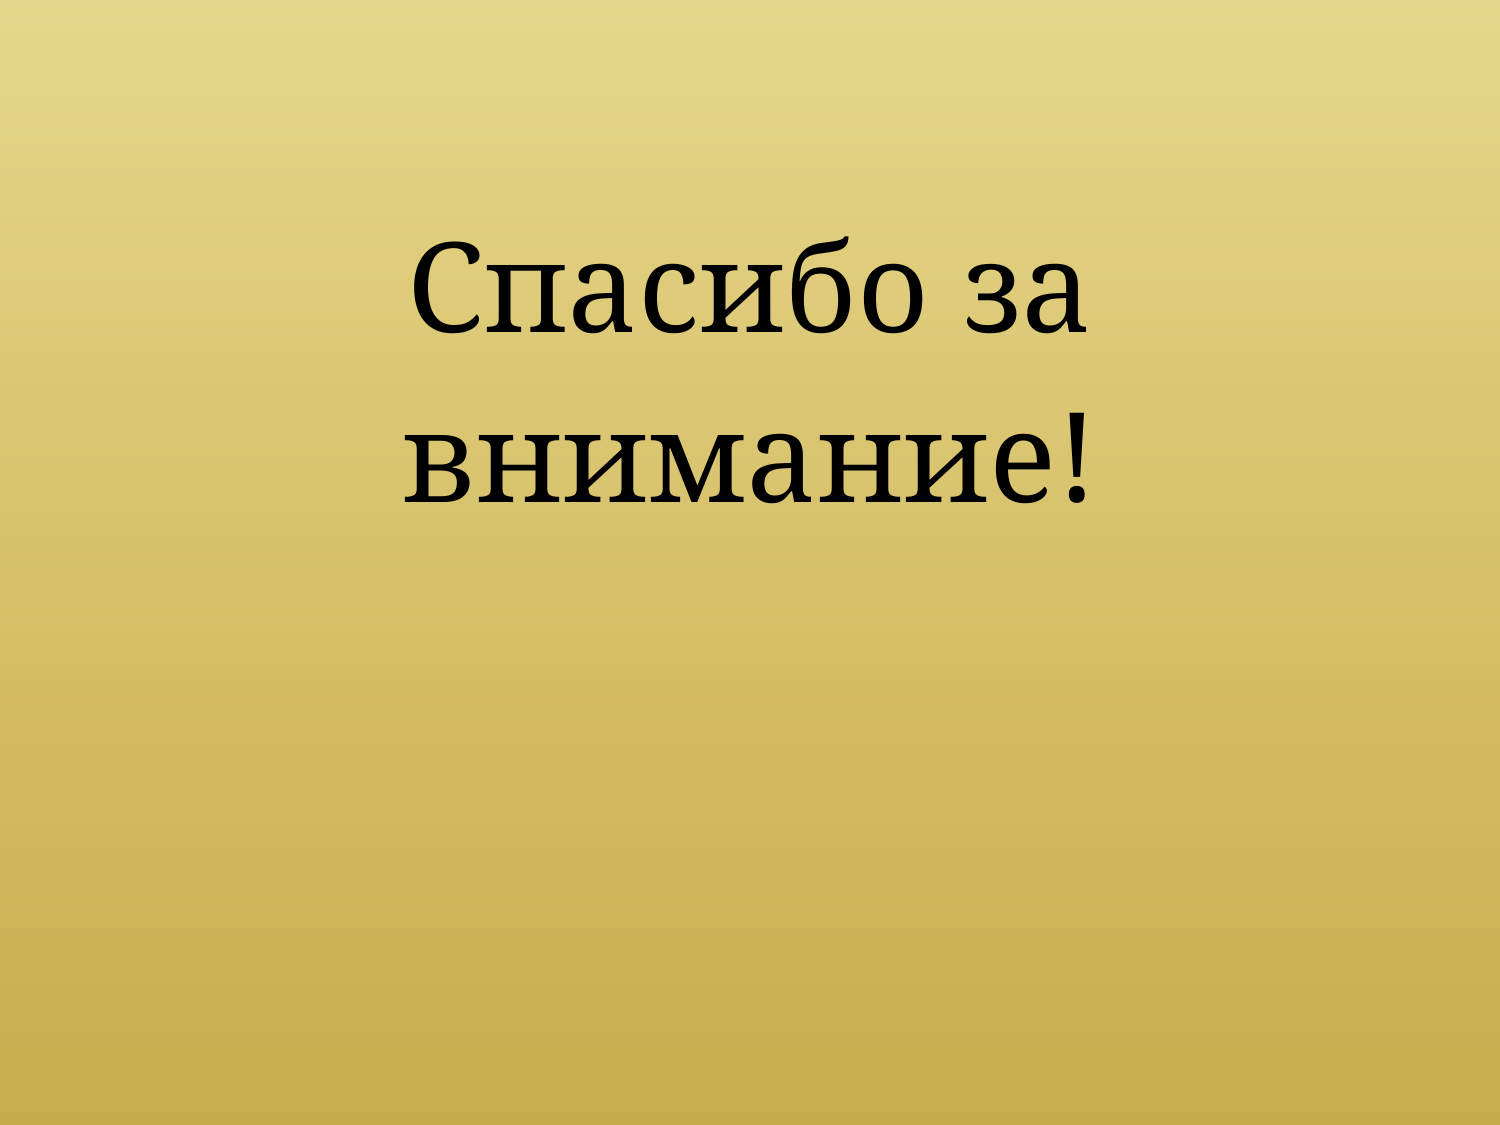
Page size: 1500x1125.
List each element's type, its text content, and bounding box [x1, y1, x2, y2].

title Спасибо за внимание! [75, 128, 1425, 610]
